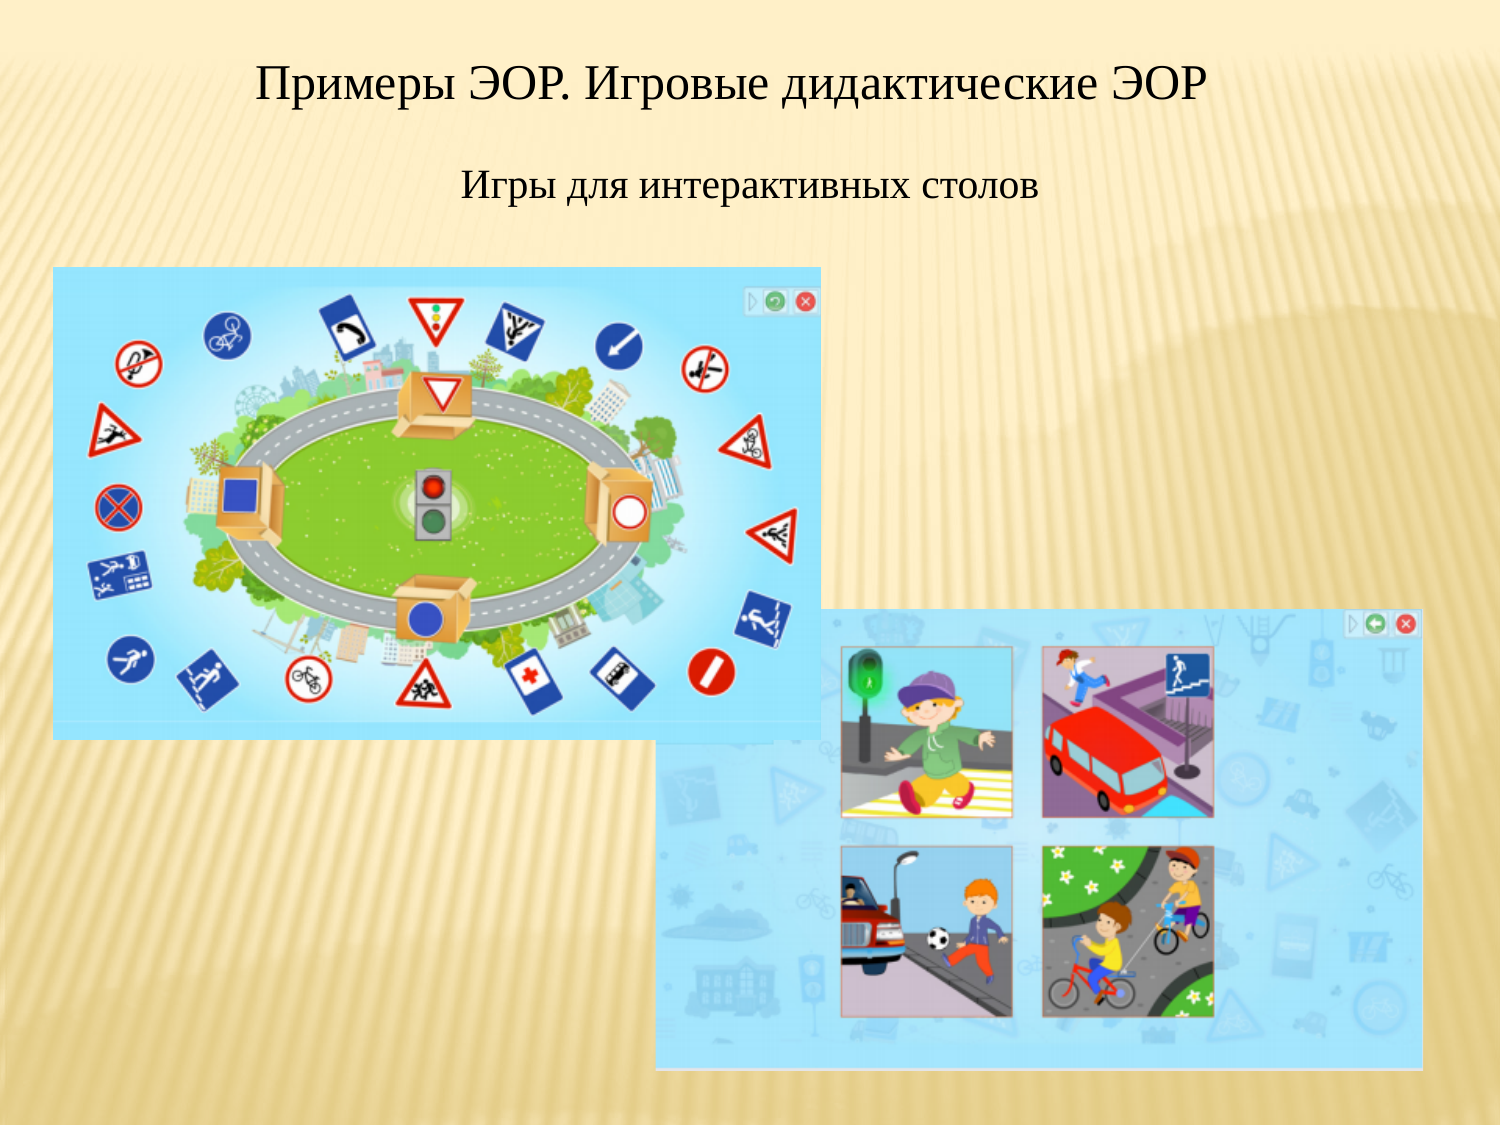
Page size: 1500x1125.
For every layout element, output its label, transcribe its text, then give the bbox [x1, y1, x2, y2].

text_box Примеры ЭОР. Игровые дидактические ЭОР [159, 42, 1306, 118]
text_box Игры для интерактивных столов [445, 149, 1055, 214]
picture [52, 266, 1424, 1071]
